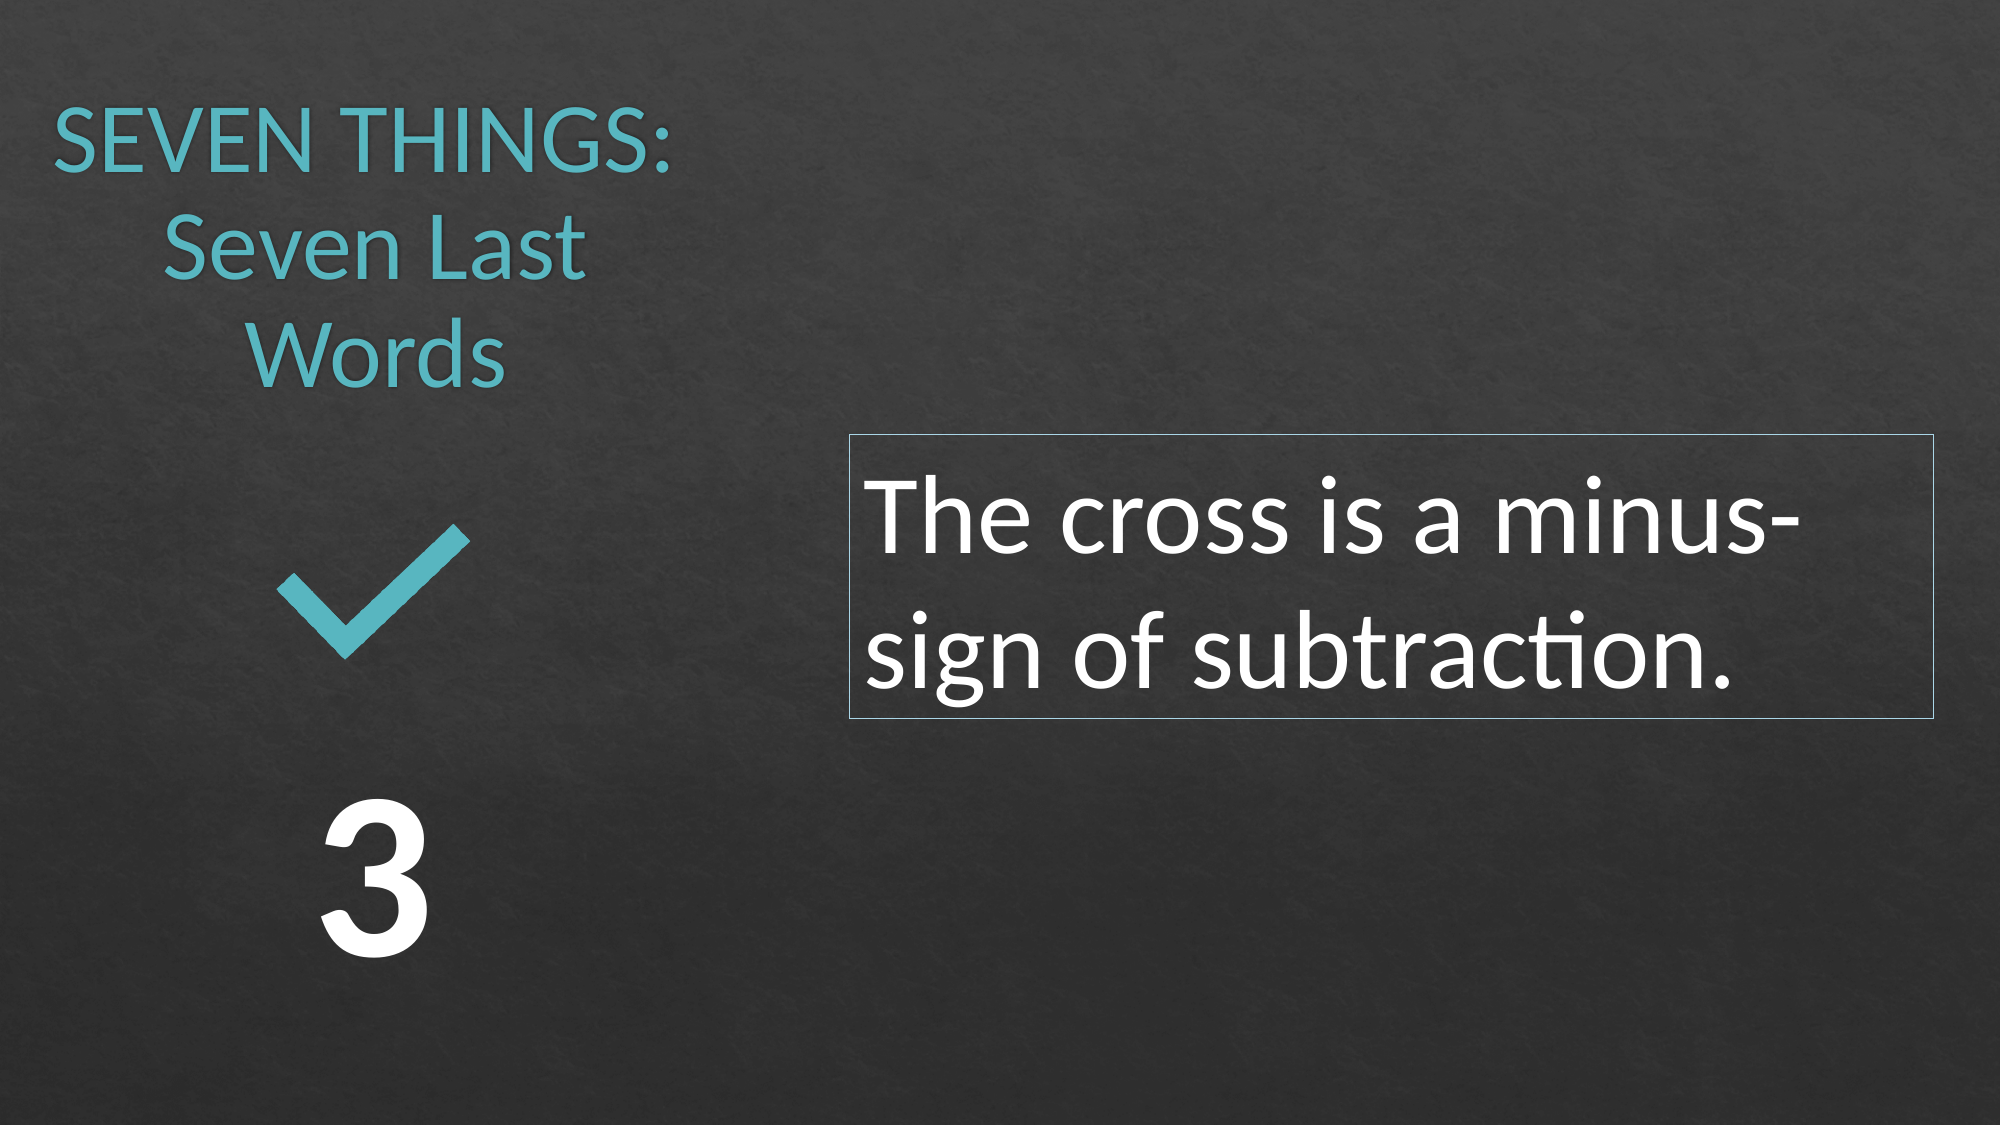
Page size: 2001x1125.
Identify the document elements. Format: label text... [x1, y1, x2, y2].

text_box The cross is a minus-sign of subtraction. [849, 434, 1934, 719]
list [86, 488, 660, 1099]
title SEVEN THINGS: Seven Last Words [17, 61, 735, 435]
